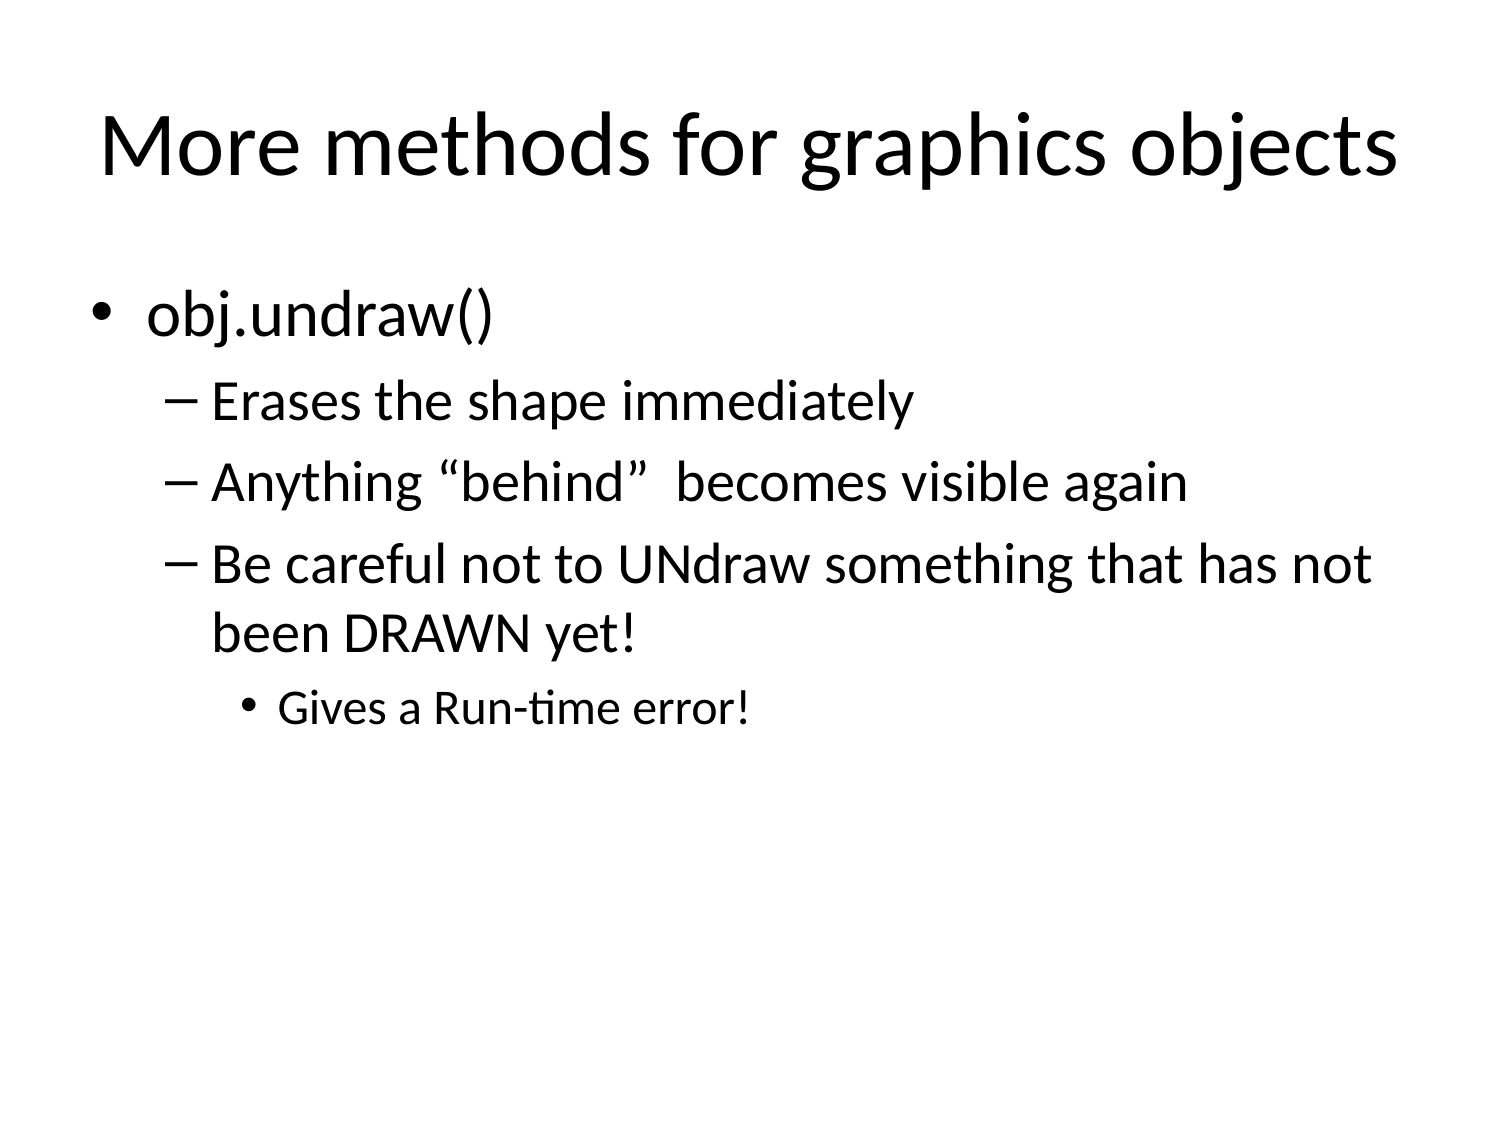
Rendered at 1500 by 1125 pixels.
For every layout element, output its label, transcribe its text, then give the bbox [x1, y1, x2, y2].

list obj.undraw() Erases the shape immediately Anything “behind” becomes visible again Be careful not to UNdraw something that has not been DRAWN yet! Gives a Run-time error! [75, 262, 1425, 1005]
title More methods for graphics objects [75, 45, 1425, 233]
